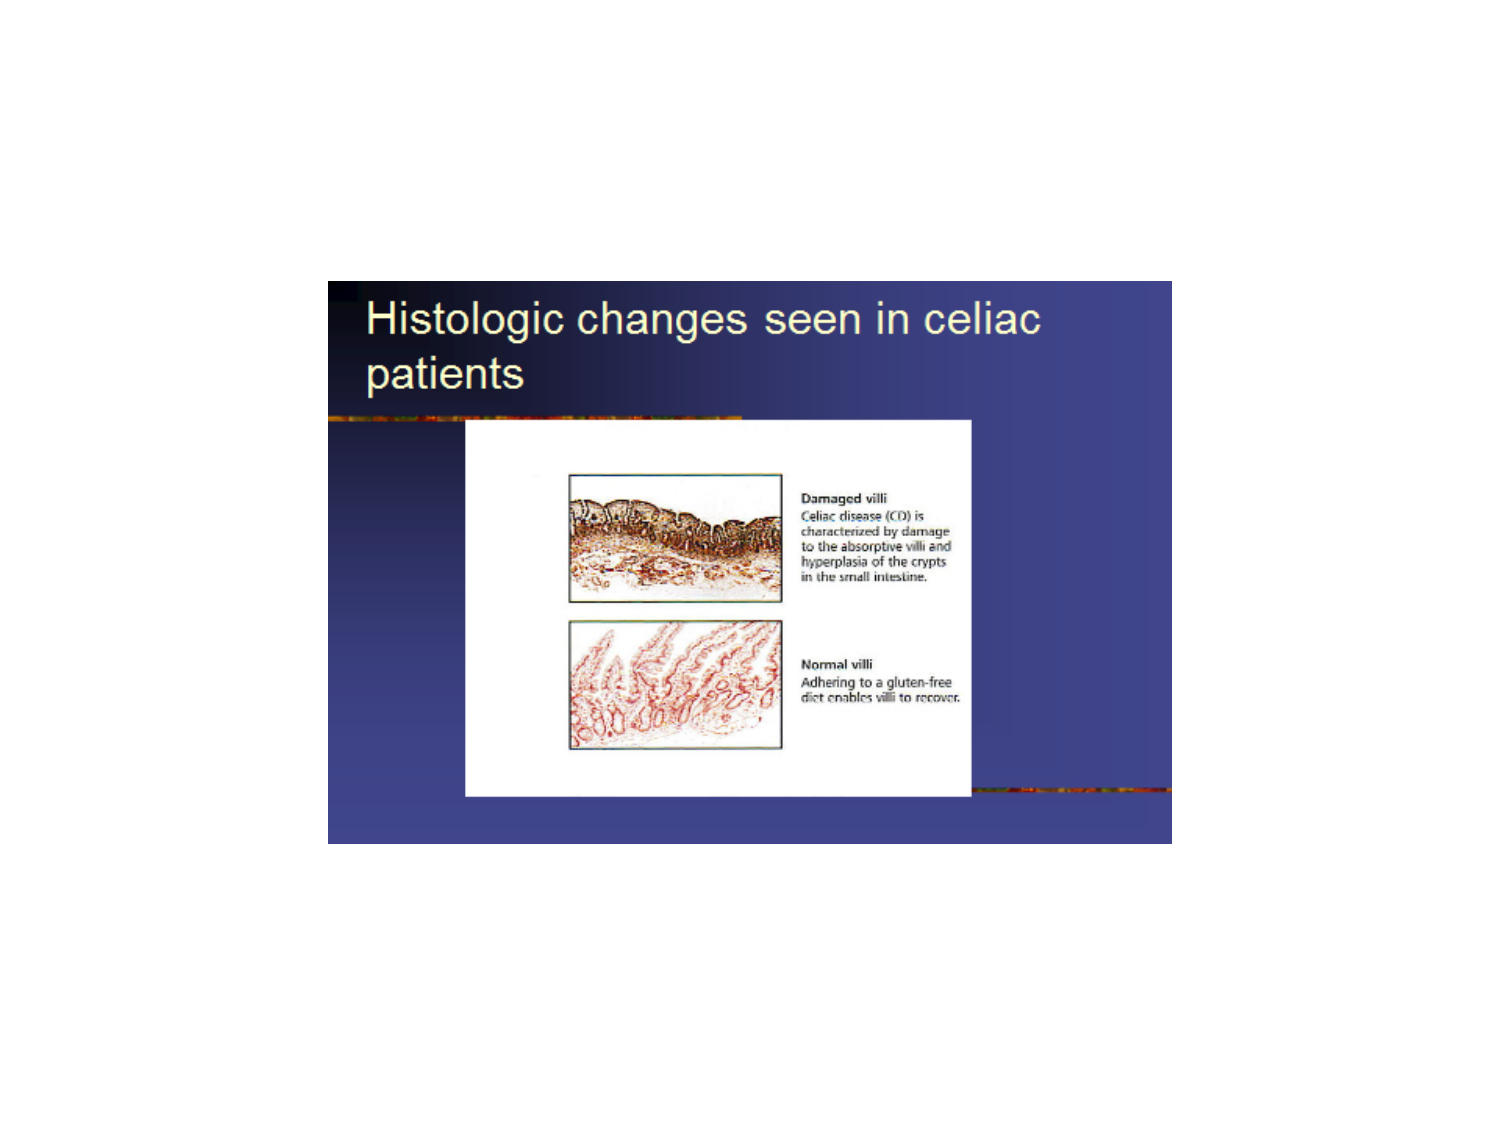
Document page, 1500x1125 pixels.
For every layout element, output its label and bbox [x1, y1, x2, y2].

picture [327, 281, 1173, 844]
